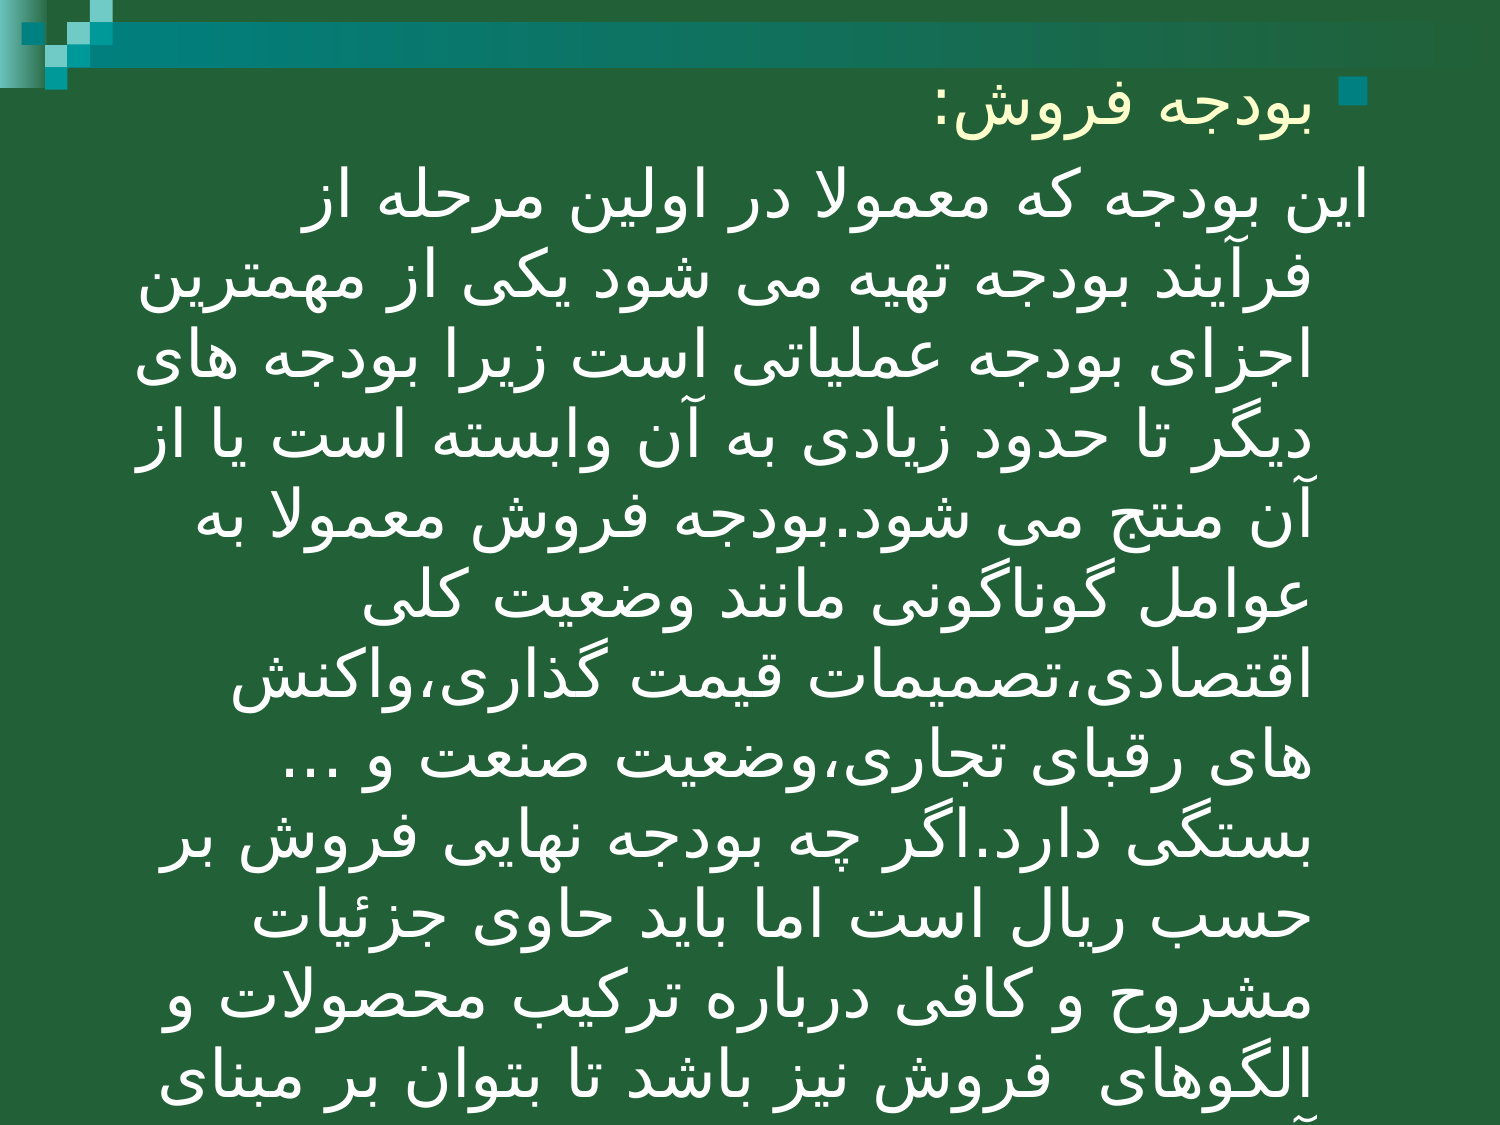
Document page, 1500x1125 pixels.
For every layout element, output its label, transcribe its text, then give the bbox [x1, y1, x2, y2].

list بودجه فروش: این بودجه که معمولا در اولین مرحله از فرآیند بودجه تهیه می شود یکی از مهمترین اجزای بودجه عملیاتی است زیرا بودجه های دیگر تا حدود زیادی به آن وابسته است یا از آن منتج می شود.بودجه فروش معمولا به عوامل گوناگونی مانند وضعیت کلی اقتصادی،تصمیمات قیمت گذاری،واکنش های رقبای تجاری،وضعیت صنعت و ... بستگی دارد.اگر چه بودجه نهایی فروش بر حسب ریال است اما باید حاوی جزئیات مشروح و کافی درباره ترکیب محصولات و الگوهای فروش نیز باشد تا بتوان بر مبنای آن تصمیمات لازم را درباره تغییر سطوح موجودیها و مقادیر تولید اتخاذ نمود. [112, 50, 1388, 1050]
